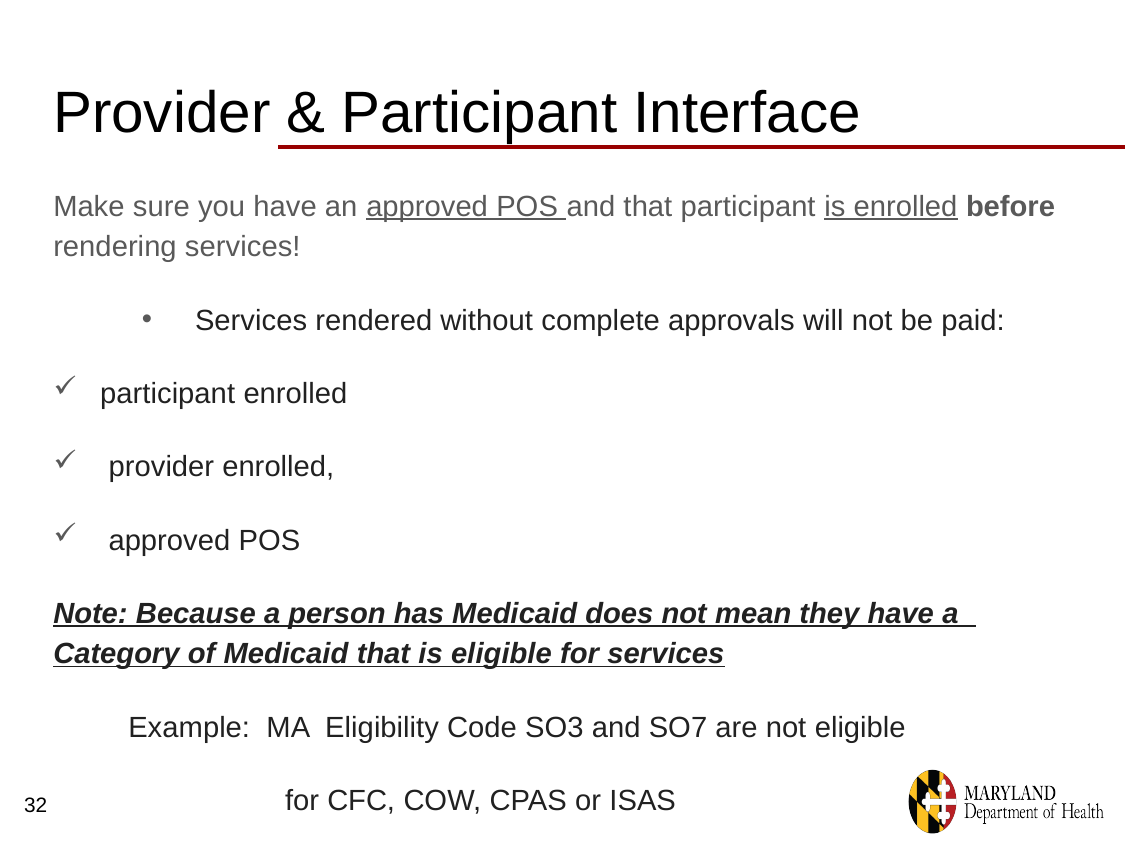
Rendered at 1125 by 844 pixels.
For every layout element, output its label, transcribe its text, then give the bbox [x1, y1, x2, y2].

picture [879, 632, 1125, 844]
list Make sure you have an approved POS and that participant is enrolled before rendering services! Services rendered without complete approvals will not be paid: participant enrolled provider enrolled, approved POS Note: Because a person has Medicaid does not mean they have a Category of Medicaid that is eligible for services Example: MA Eligibility Code SO3 and SO7 are not eligible for CFC, COW, CPAS or ISAS [38, 166, 1087, 750]
slide_number 32 [9, 784, 77, 844]
title Provider & Participant Interface [38, 59, 1087, 166]
